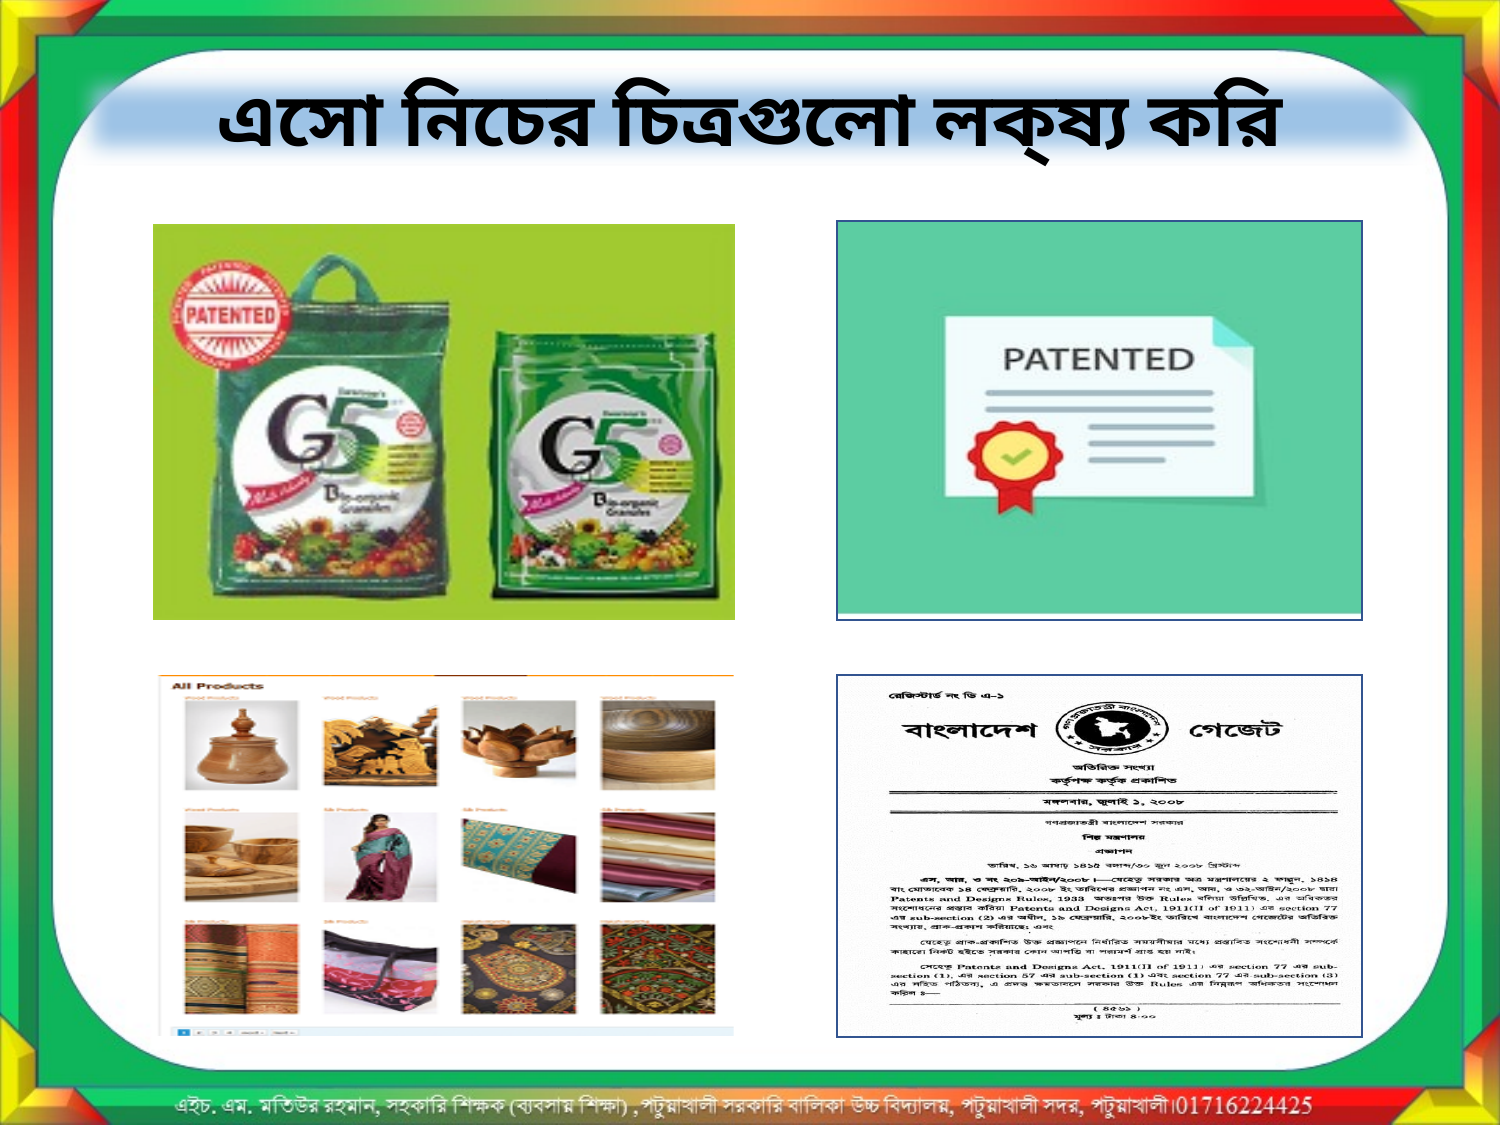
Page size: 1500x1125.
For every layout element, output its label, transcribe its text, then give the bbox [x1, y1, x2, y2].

picture [0, 0, 1500, 1125]
text_box [836, 674, 1363, 1038]
text_box এসো নিচের চিত্রগুলো লক্ষ্য করি [111, 105, 1390, 129]
text_box [836, 220, 1363, 621]
